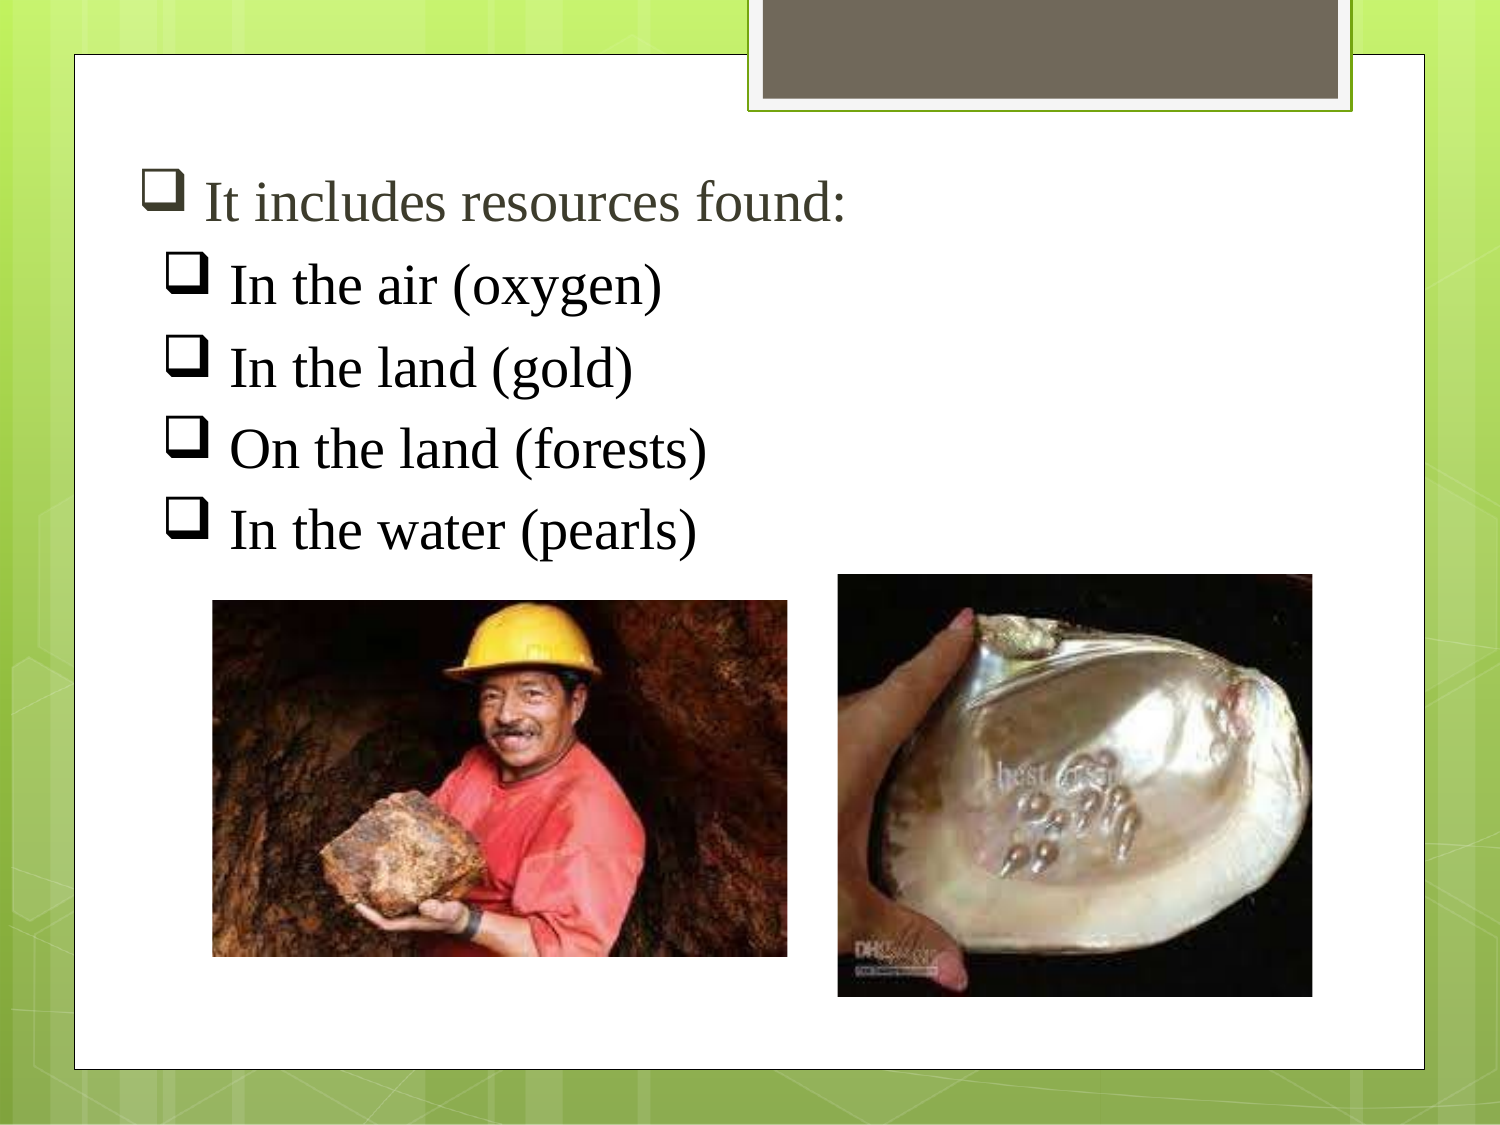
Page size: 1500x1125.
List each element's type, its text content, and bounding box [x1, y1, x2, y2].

picture [0, 0, 1500, 1125]
text_box [837, 801, 1313, 997]
list It includes resources found: In the air (oxygen) In the land (gold) On the land (forests) In the water (pearls) [137, 149, 1388, 801]
text_box [212, 801, 788, 957]
